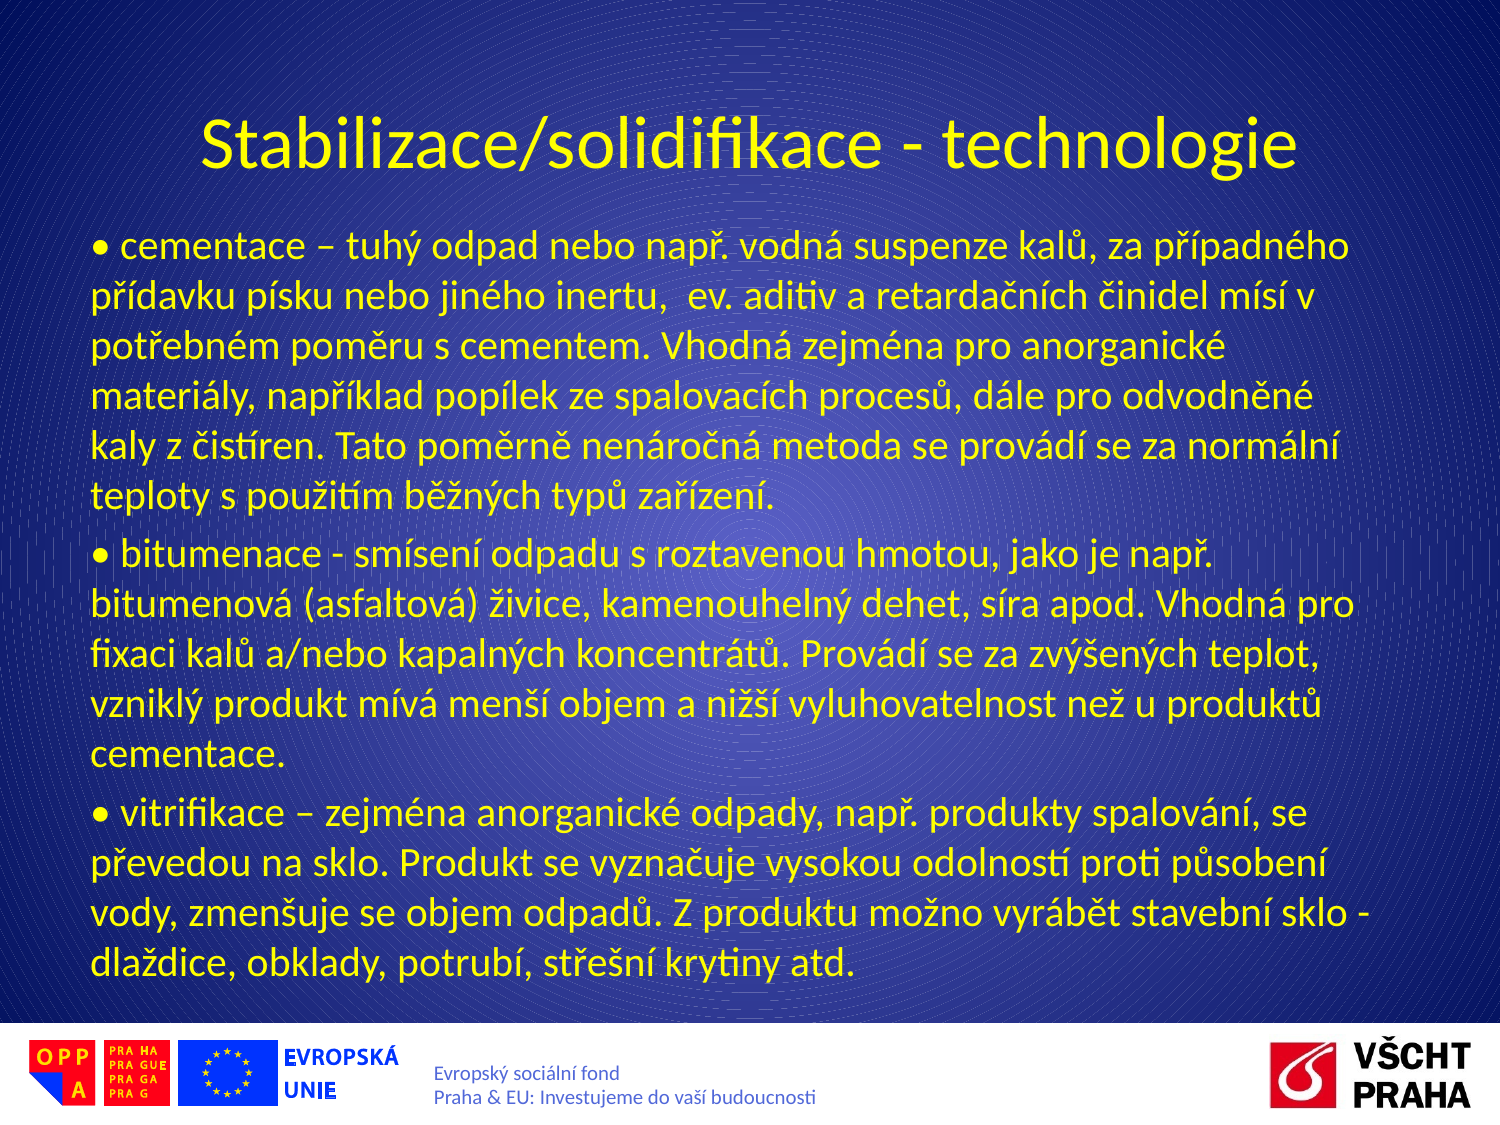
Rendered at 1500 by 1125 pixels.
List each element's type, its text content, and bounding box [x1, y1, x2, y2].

picture [1269, 1034, 1471, 1109]
list • cementace – tuhý odpad nebo např. vodná suspenze kalů, za případného přídavku písku nebo jiného inertu, ev. aditiv a retardačních činidel mísí v potřebném poměru s cementem. Vhodná zejména pro anorganické materiály, například popílek ze spalovacích procesů, dále pro odvodněné kaly z čistíren. Tato poměrně nenáročná metoda se provádí se za normální teploty s použitím běžných typů zařízení. • bitumenace - smísení odpadu s roztavenou hmotou, jako je např. bitumenová (asfaltová) živice, kamenouhelný dehet, síra apod. Vhodná pro fixaci kalů a/nebo kapalných koncentrátů. Provádí se za zvýšených teplot, vzniklý produkt mívá menší objem a nižší vyluhovatelnost než u produktů cementace. • vitrifikace – zejména anorganické odpady, např. produkty spalování, se převedou na sklo. Produkt se vyznačuje vysokou odolností proti působení vody, zmenšuje se objem odpadů. Z produktu možno vyrábět stavební sklo -dlaždice, obklady, potrubí, střešní krytiny atd. [75, 209, 1400, 1012]
title Stabilizace/solidifikace - technologie [75, 45, 1425, 233]
